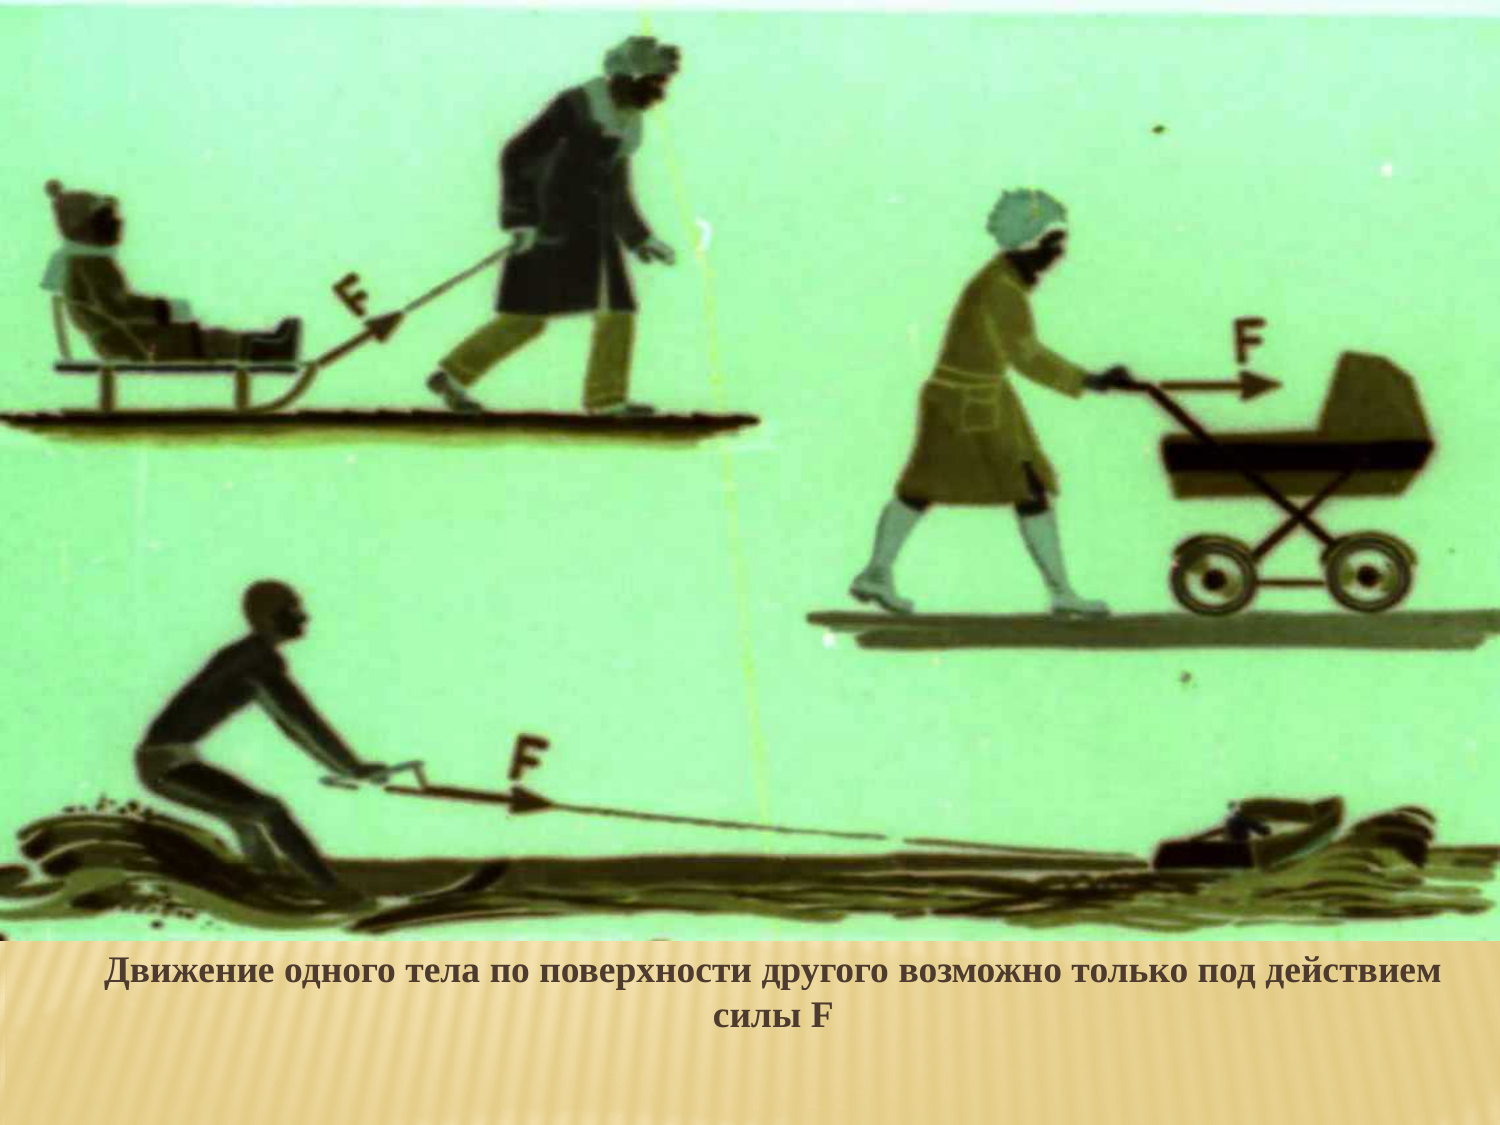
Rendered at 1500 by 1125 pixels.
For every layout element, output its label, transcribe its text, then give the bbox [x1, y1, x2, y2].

picture [0, 0, 1500, 941]
text_box Движение одного тела по поверхности другого возможно только под действием силы F [81, 959, 1465, 1043]
